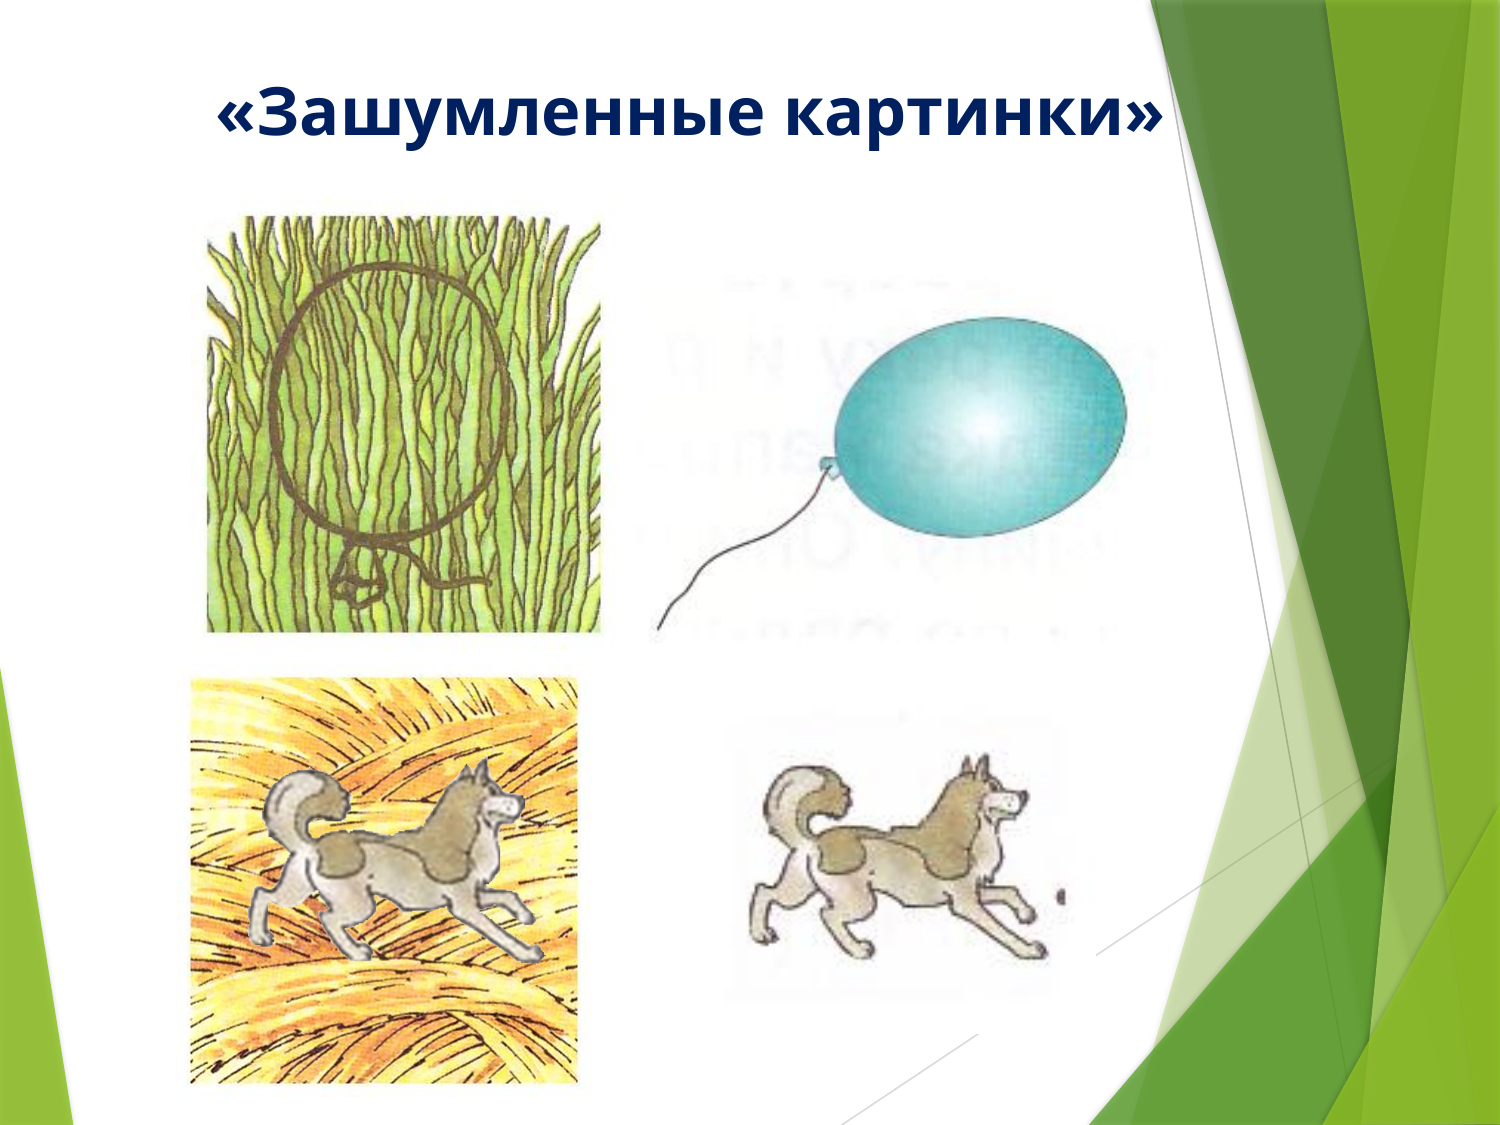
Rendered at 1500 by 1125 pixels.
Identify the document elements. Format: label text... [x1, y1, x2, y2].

text_box «Зашумленные картинки» [147, 61, 1235, 157]
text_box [176, 664, 591, 1098]
picture [190, 199, 1185, 661]
picture [704, 685, 1097, 1034]
